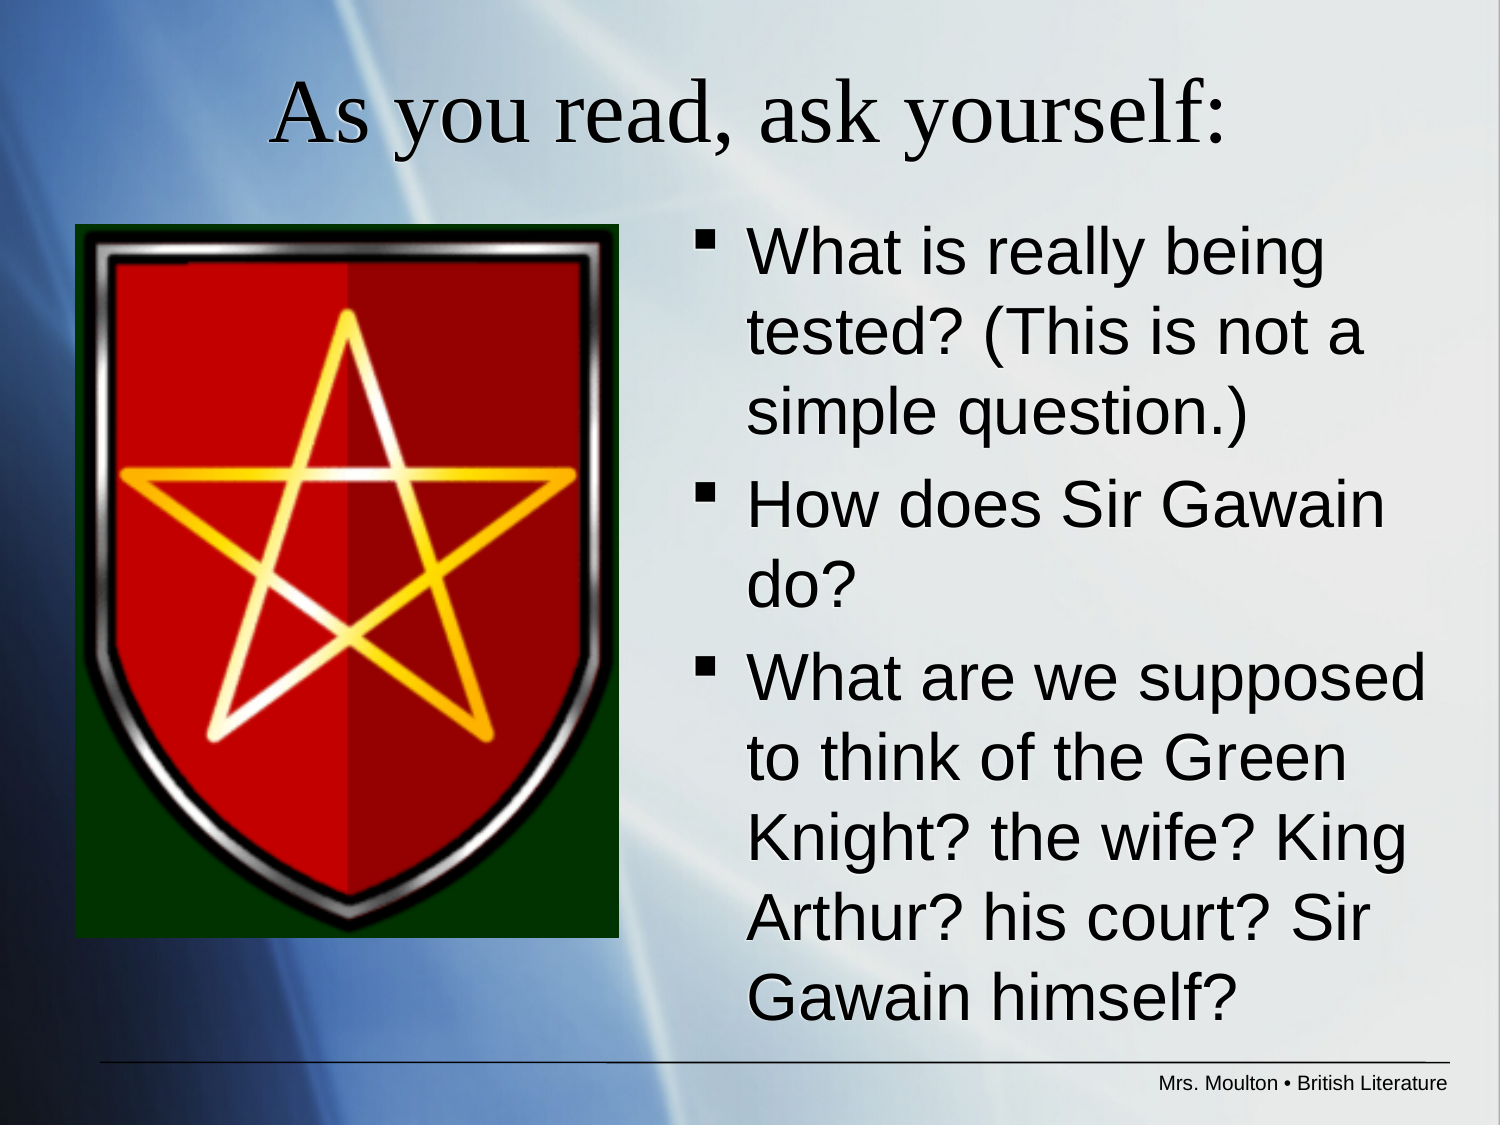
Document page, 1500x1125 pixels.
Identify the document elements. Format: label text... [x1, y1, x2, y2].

list What is really being tested? (This is not a simple question.) How does Sir Gawain do? What are we supposed to think of the Green Knight? the wife? King Arthur? his court? Sir Gawain himself? [674, 199, 1488, 1125]
title As you read, ask yourself: [112, 12, 1388, 201]
picture [0, 0, 1500, 1125]
